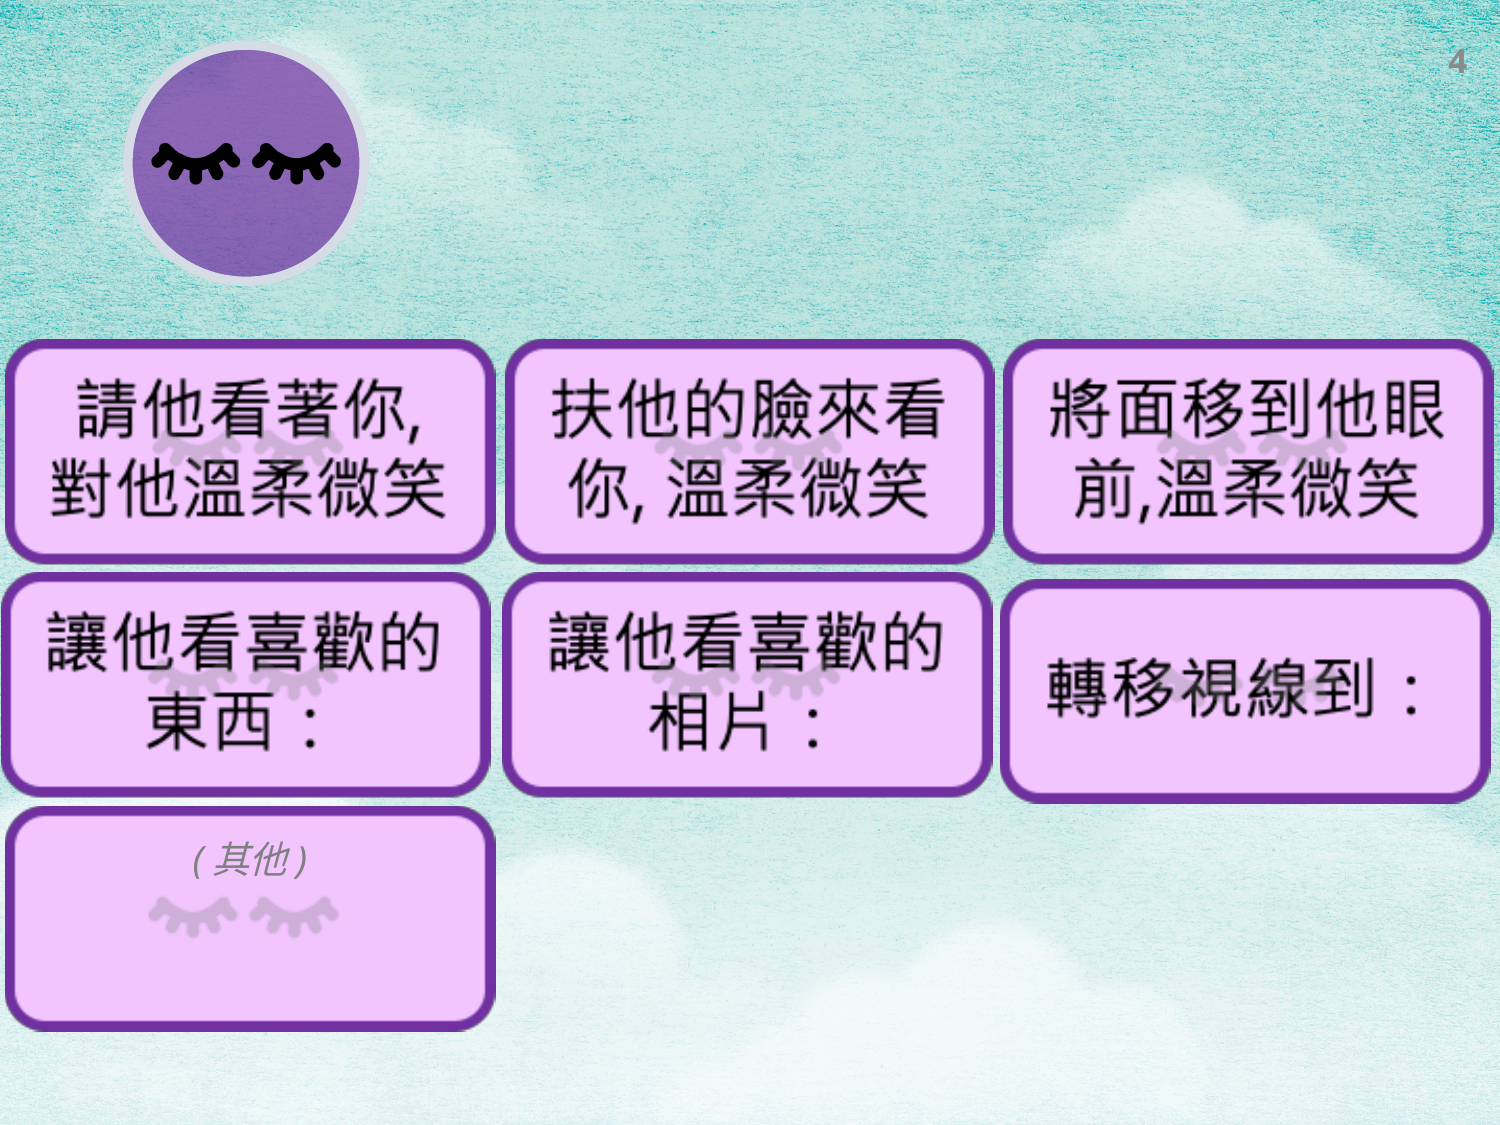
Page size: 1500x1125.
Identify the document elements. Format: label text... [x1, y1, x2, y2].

picture [0, 0, 1500, 1125]
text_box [5, 806, 496, 1032]
text_box 4 [1144, 29, 1483, 90]
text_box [127, 45, 365, 282]
